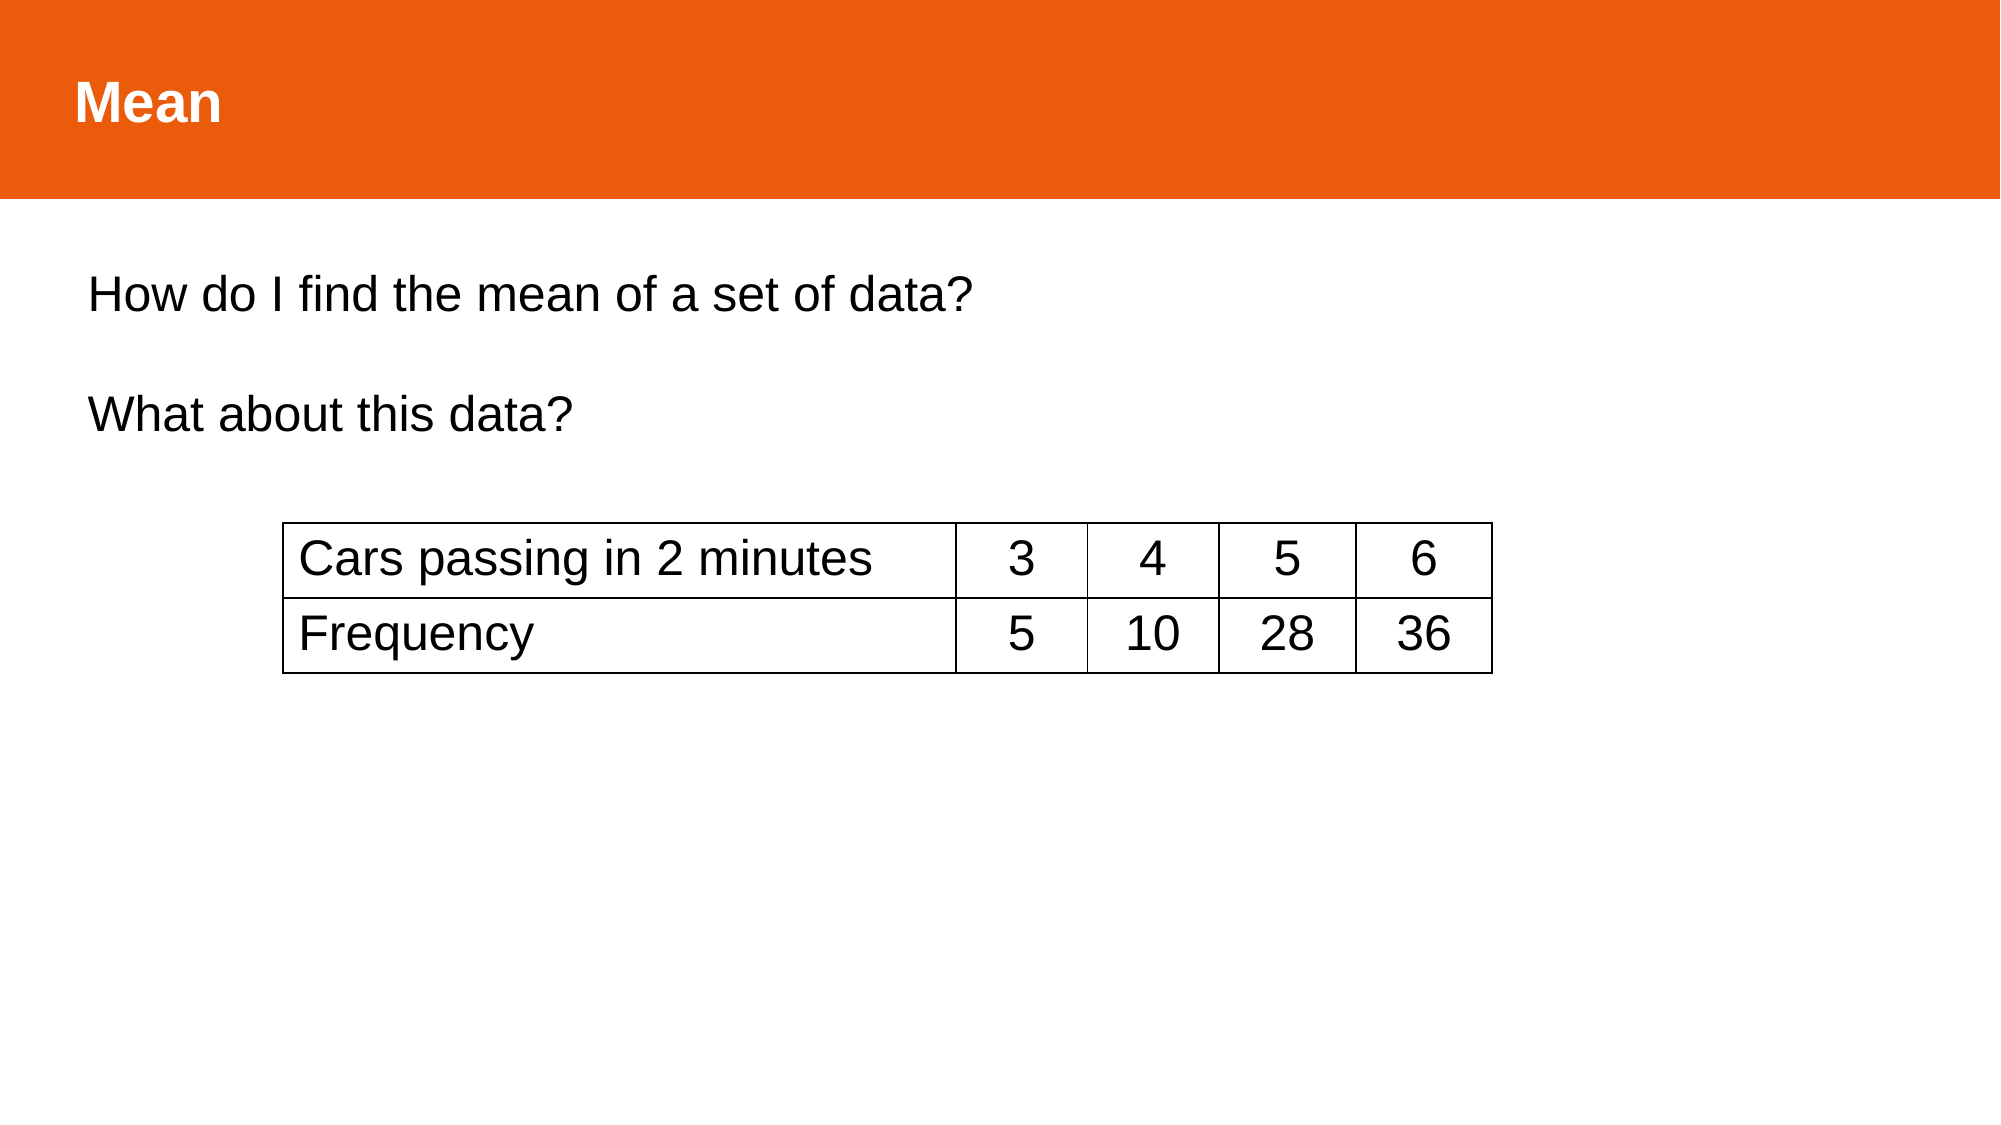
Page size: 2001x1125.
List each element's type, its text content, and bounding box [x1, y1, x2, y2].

table_cell Frequency [284, 599, 955, 672]
table_cell 10 [1088, 599, 1218, 672]
table_cell 36 [1357, 599, 1491, 672]
text_box Mean [0, 0, 2000, 199]
table_header 6 [1357, 524, 1491, 597]
table_cell 5 [957, 599, 1087, 672]
table_header 3 [957, 524, 1087, 597]
table_header 4 [1088, 524, 1218, 597]
table_cell 28 [1220, 599, 1355, 672]
table_header 5 [1220, 524, 1355, 597]
table_header Cars passing in 2 minutes [284, 524, 955, 597]
